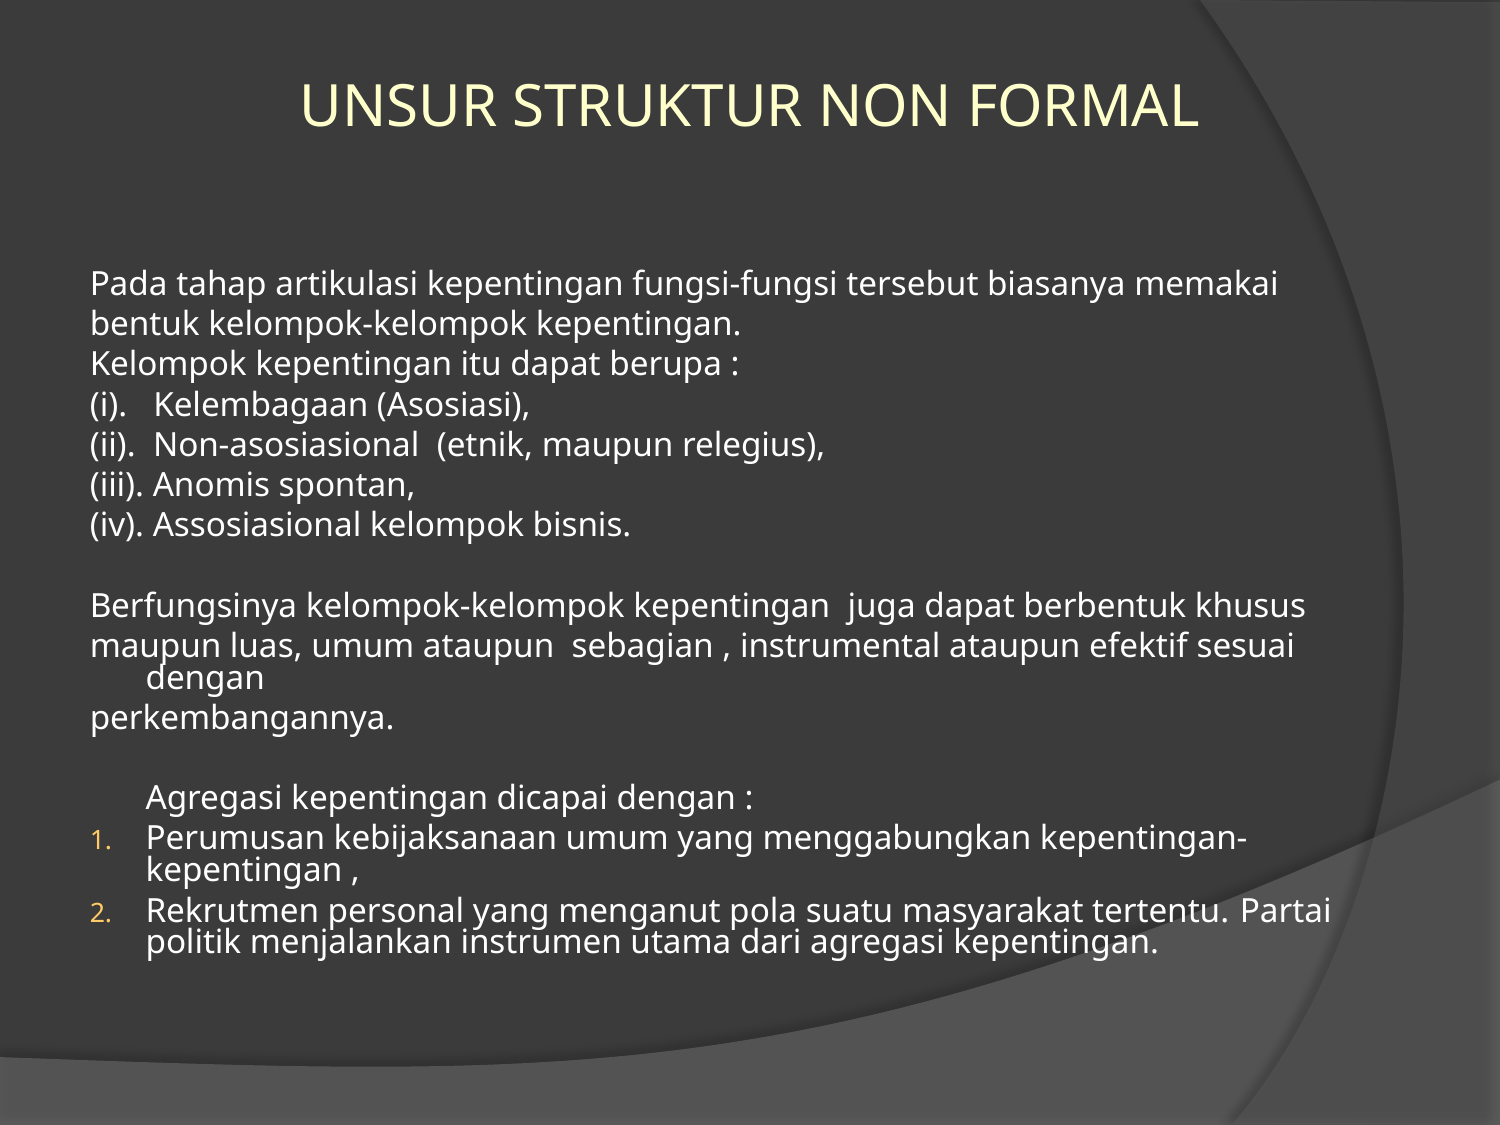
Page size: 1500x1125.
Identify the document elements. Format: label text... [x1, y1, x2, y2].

text_box Pada tahap artikulasi kepentingan fungsi-fungsi tersebut biasanya memakai bentuk kelompok-kelompok kepentingan. Kelompok kepentingan itu dapat berupa : (i). Kelembagaan (Asosiasi), (ii). Non-asosiasional (etnik, maupun relegius), (iii). Anomis spontan, (iv). Assosiasional kelompok bisnis. Berfungsinya kelompok-kelompok kepentingan juga dapat berbentuk khusus maupun luas, umum ataupun sebagian , instrumental ataupun efektif sesuai dengan perkembangannya. Agregasi kepentingan dicapai dengan : Perumusan kebijaksanaan umum yang menggabungkan kepentingan-kepentingan , Rekrutmen personal yang menganut pola suatu masyarakat tertentu. Partai politik menjalankan instrumen utama dari agregasi kepentingan. [74, 262, 1425, 1000]
text_box UNSUR STRUKTUR NON FORMAL [74, 45, 1425, 161]
